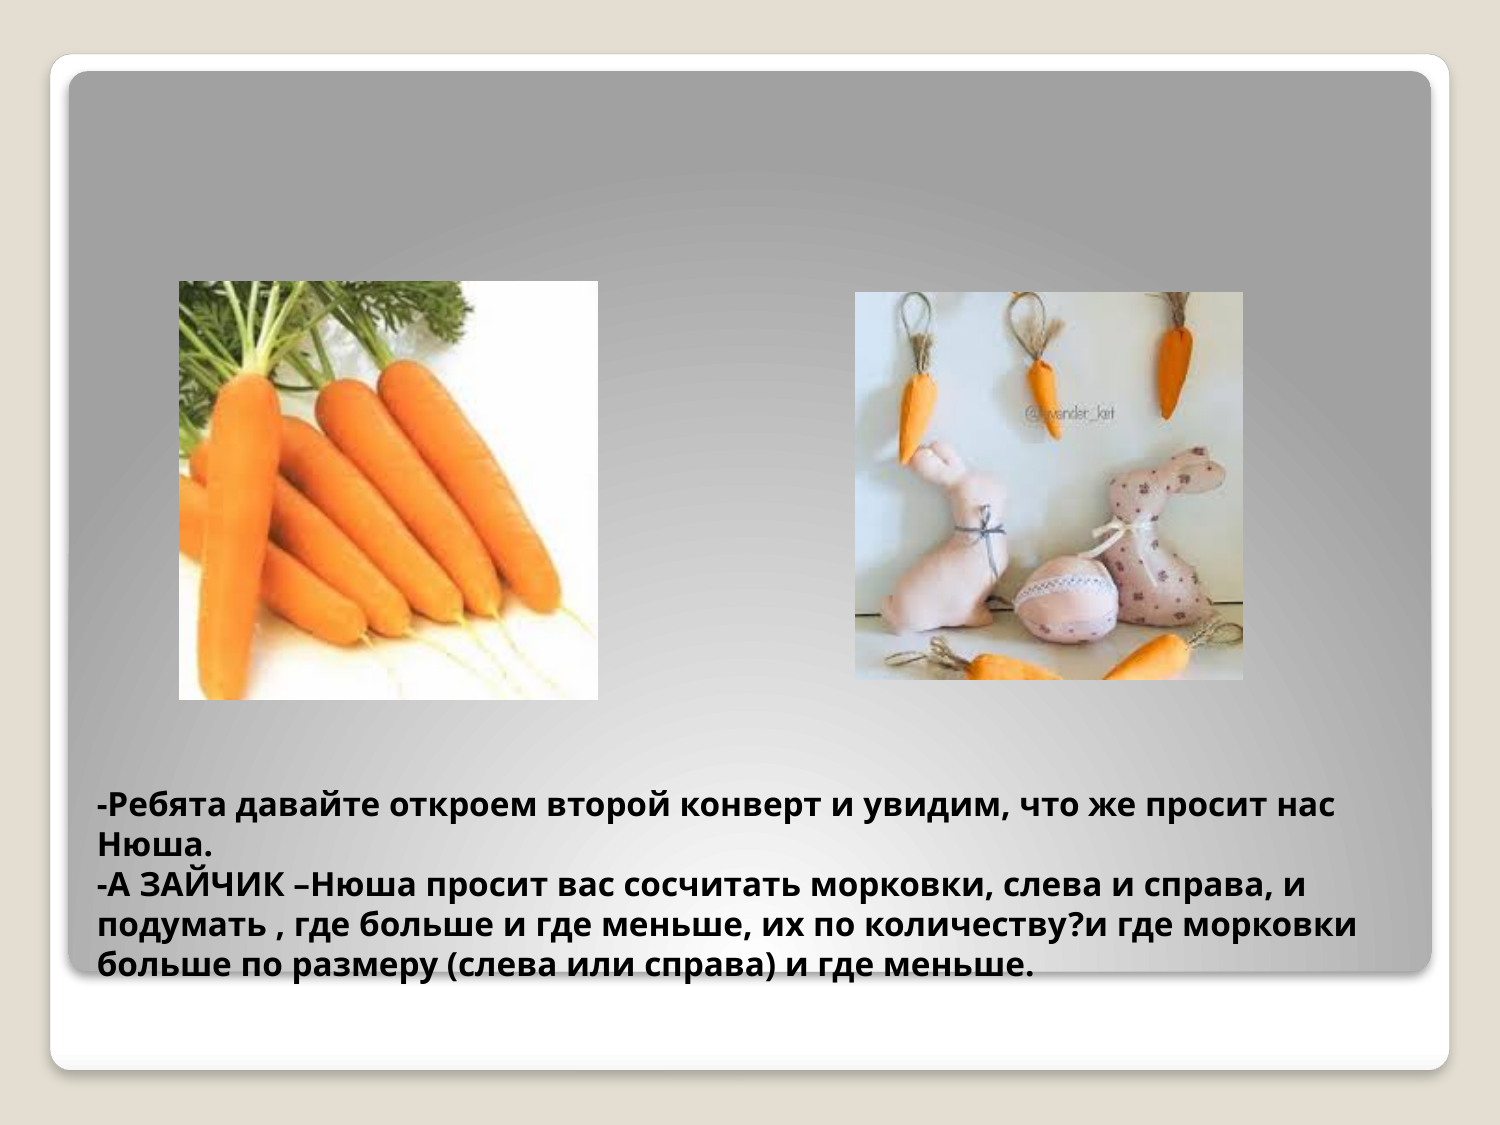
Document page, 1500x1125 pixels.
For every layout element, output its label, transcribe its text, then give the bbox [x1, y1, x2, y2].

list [179, 280, 599, 700]
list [855, 292, 1243, 680]
title -Ребята давайте откроем второй конверт и увидим, что же просит нас Нюша. -А ЗАЙЧИК –Нюша просит вас сосчитать морковки, слева и справа, и подумать , где больше и где меньше, их по количеству?и где морковки больше по размеру (слева или справа) и где меньше. [82, 761, 1425, 990]
